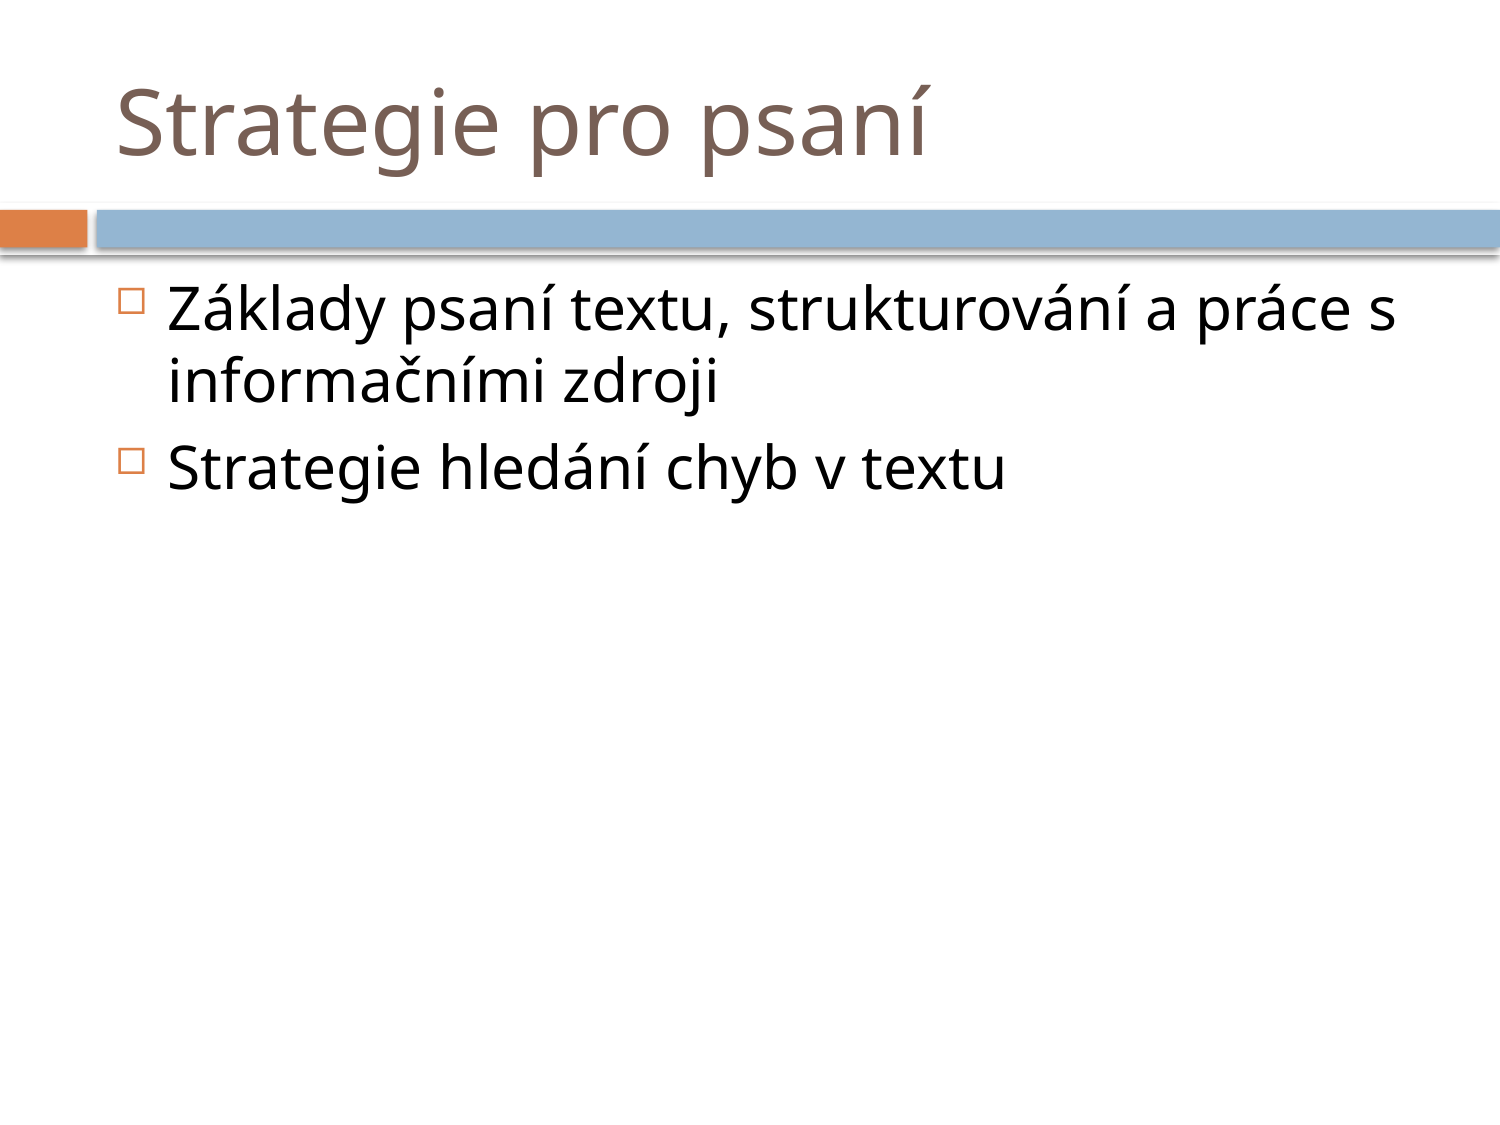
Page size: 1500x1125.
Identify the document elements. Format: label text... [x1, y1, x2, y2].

list Základy psaní textu, strukturování a práce s informačními zdroji Strategie hledání chyb v textu [100, 262, 1438, 1000]
title Strategie pro psaní [100, 37, 1438, 200]
